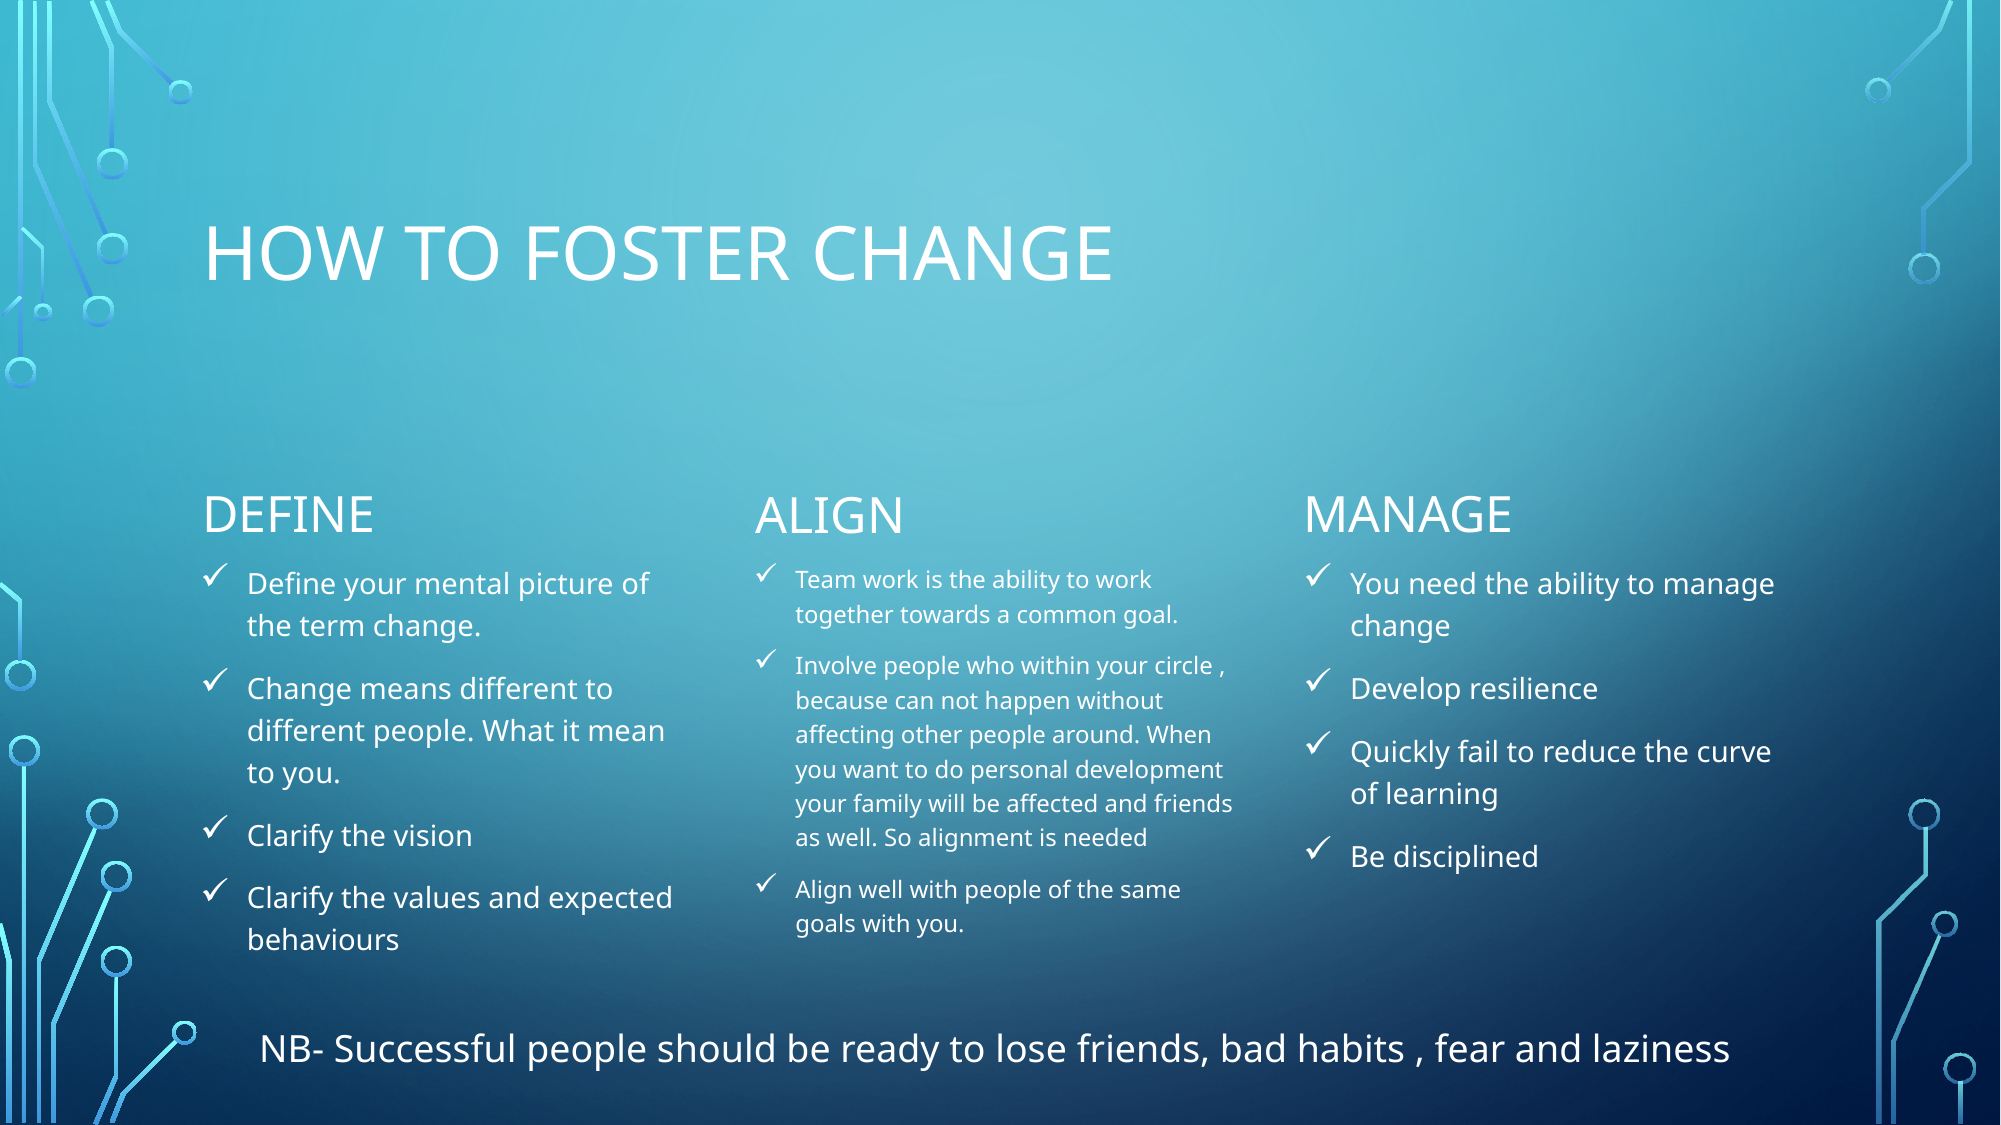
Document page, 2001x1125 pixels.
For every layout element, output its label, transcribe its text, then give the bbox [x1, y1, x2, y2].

text_box NB- Successful people should be ready to lose friends, bad habits , fear and laziness [244, 1017, 1828, 1078]
list Define your mental picture of the term change. Change means different to different people. What it mean to you. Clarify the vision Clarify the values and expected behaviours [185, 551, 712, 950]
list manage [1288, 438, 1813, 551]
list align [740, 439, 1263, 551]
title How to foster change [187, 99, 1813, 413]
list Team work is the ability to work together towards a common goal. Involve people who within your circle , because can not happen without affecting other people around. When you want to do personal development your family will be affected and friends as well. So alignment is needed Align well with people of the same goals with you. [738, 551, 1264, 951]
list define [187, 438, 712, 551]
list You need the ability to manage change Develop resilience Quickly fail to reduce the curve of learning Be disciplined [1288, 551, 1813, 950]
